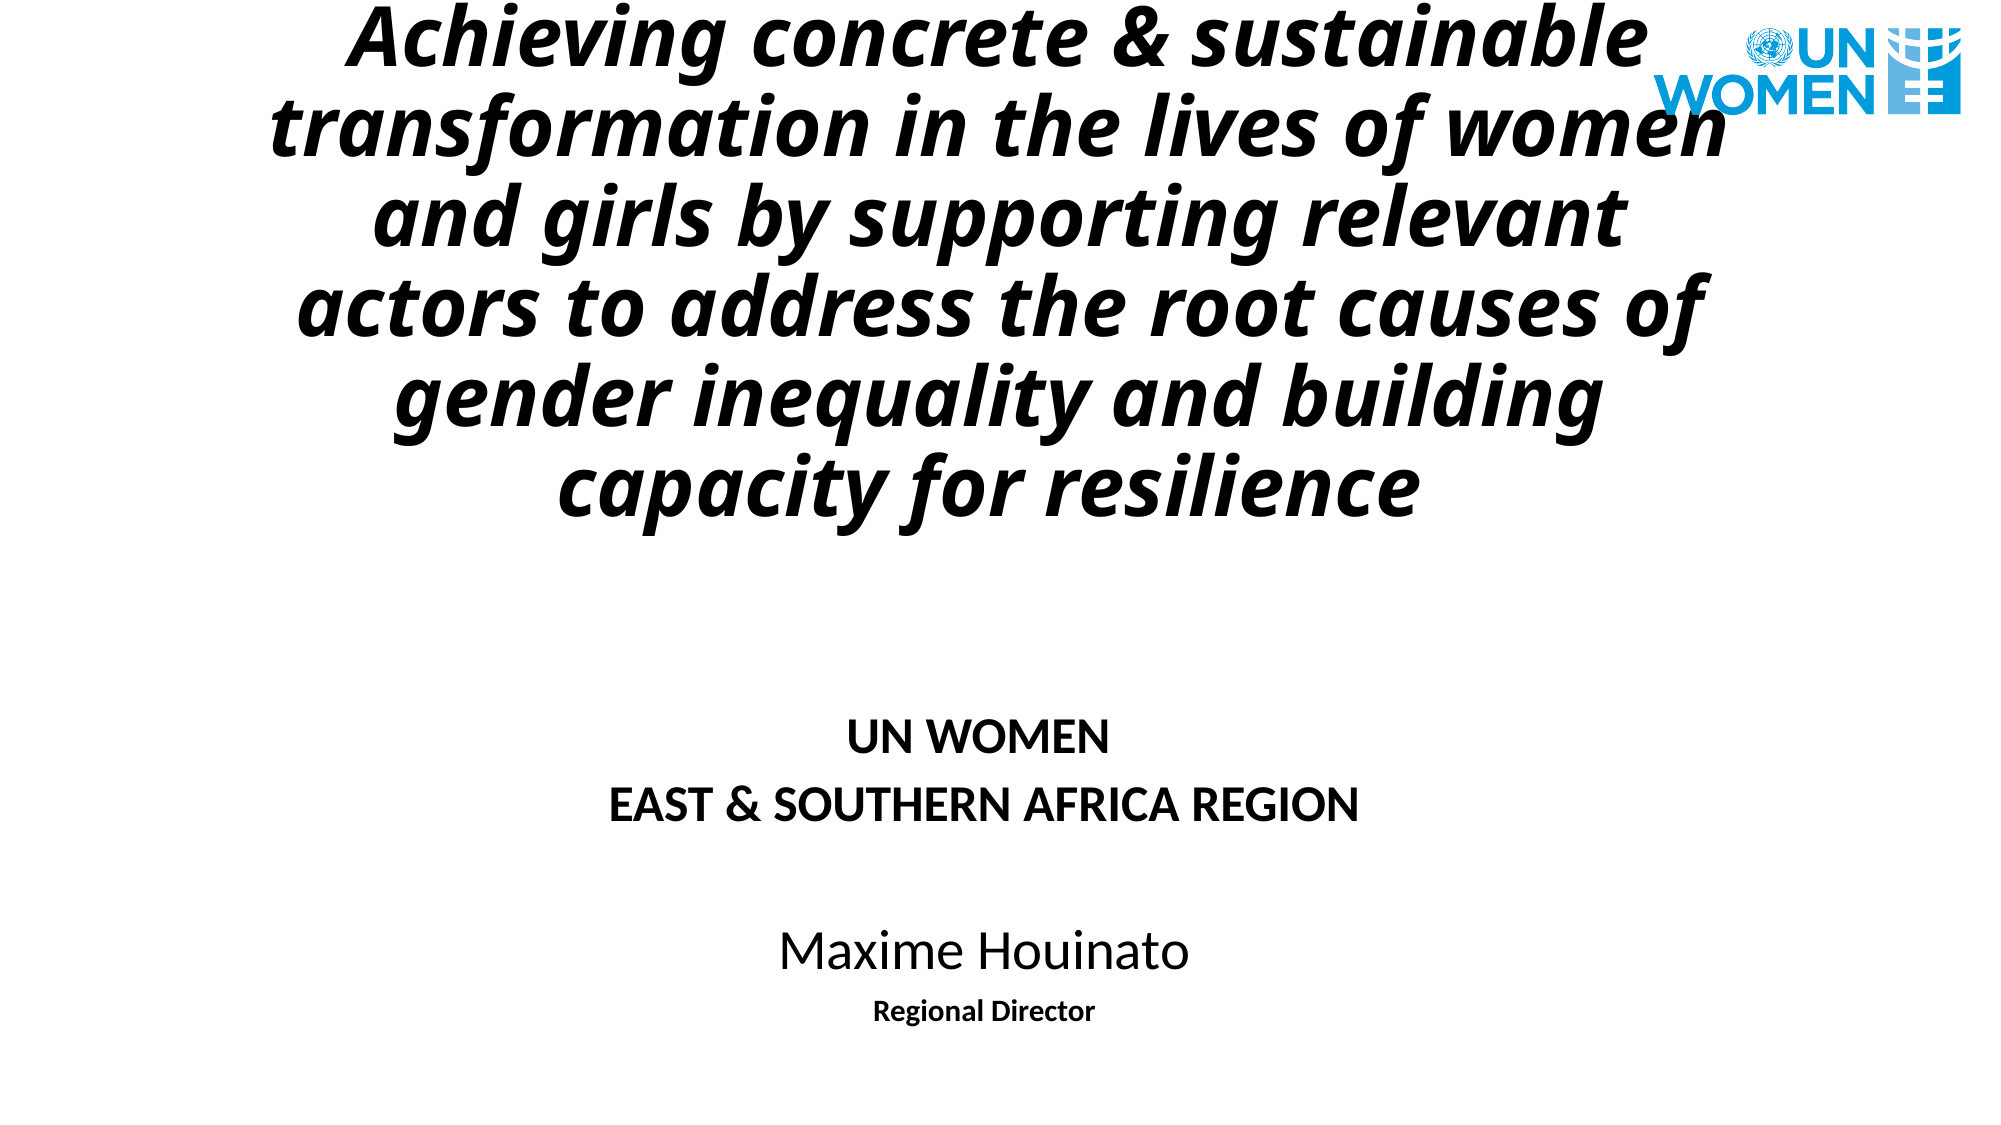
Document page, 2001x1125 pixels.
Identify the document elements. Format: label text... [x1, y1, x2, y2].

subtitle UN WOMEN EAST & SOUTHERN AFRICA REGION Maxime Houinato Regional Director [234, 701, 1735, 1040]
picture [1649, 24, 1965, 164]
title Achieving concrete & sustainable transformation in the lives of women and girls by supporting relevant actors to address the root causes of gender inequality and building capacity for resilience [249, 149, 1750, 542]
